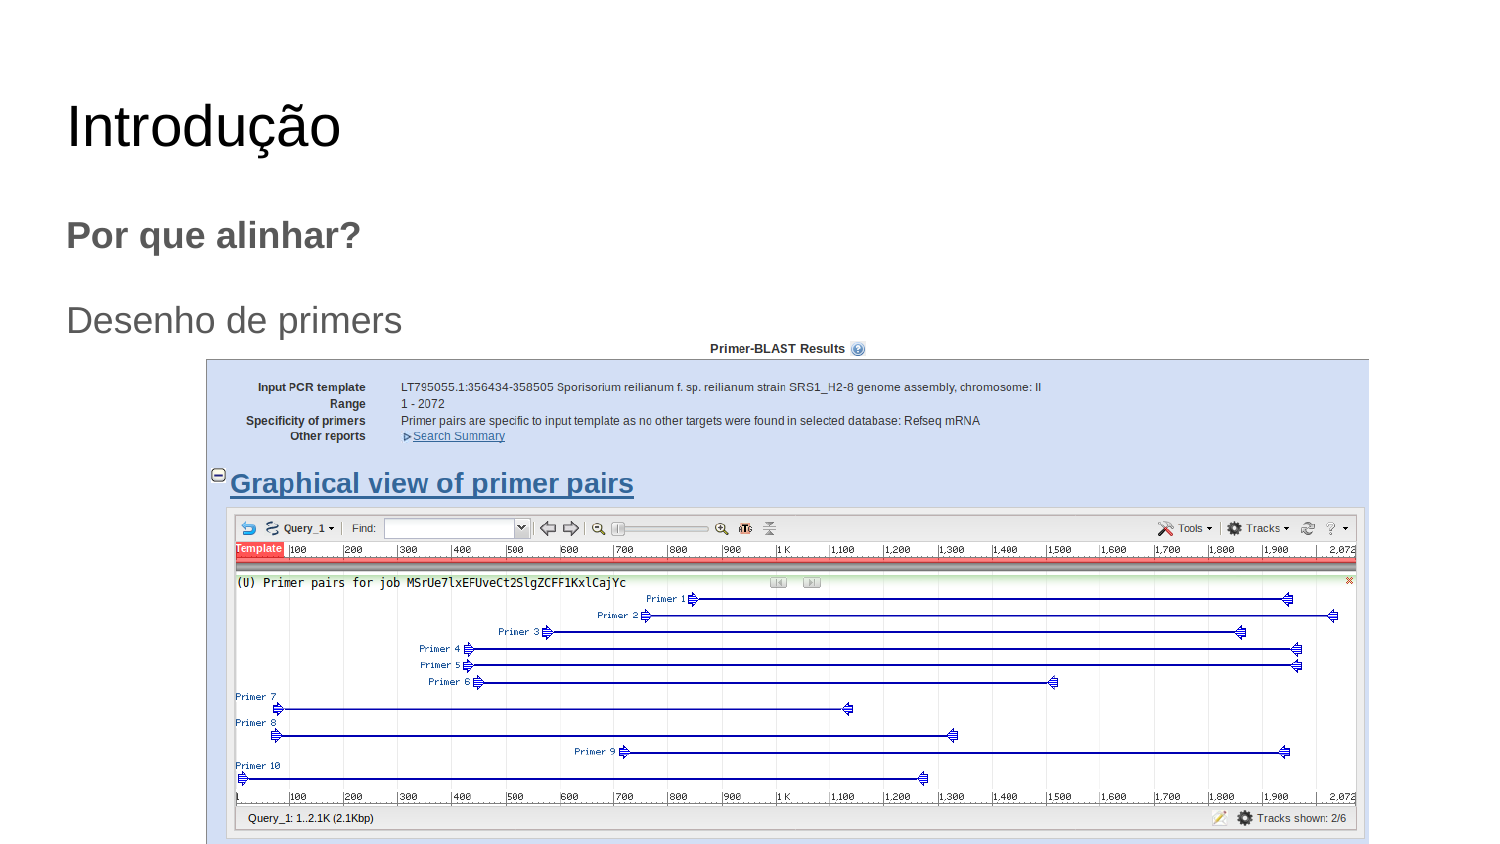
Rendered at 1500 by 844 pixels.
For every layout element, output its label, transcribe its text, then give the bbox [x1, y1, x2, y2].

title Introdução [51, 72, 1449, 167]
list Por que alinhar? Desenho de primers [51, 189, 1449, 750]
picture [201, 340, 1369, 844]
